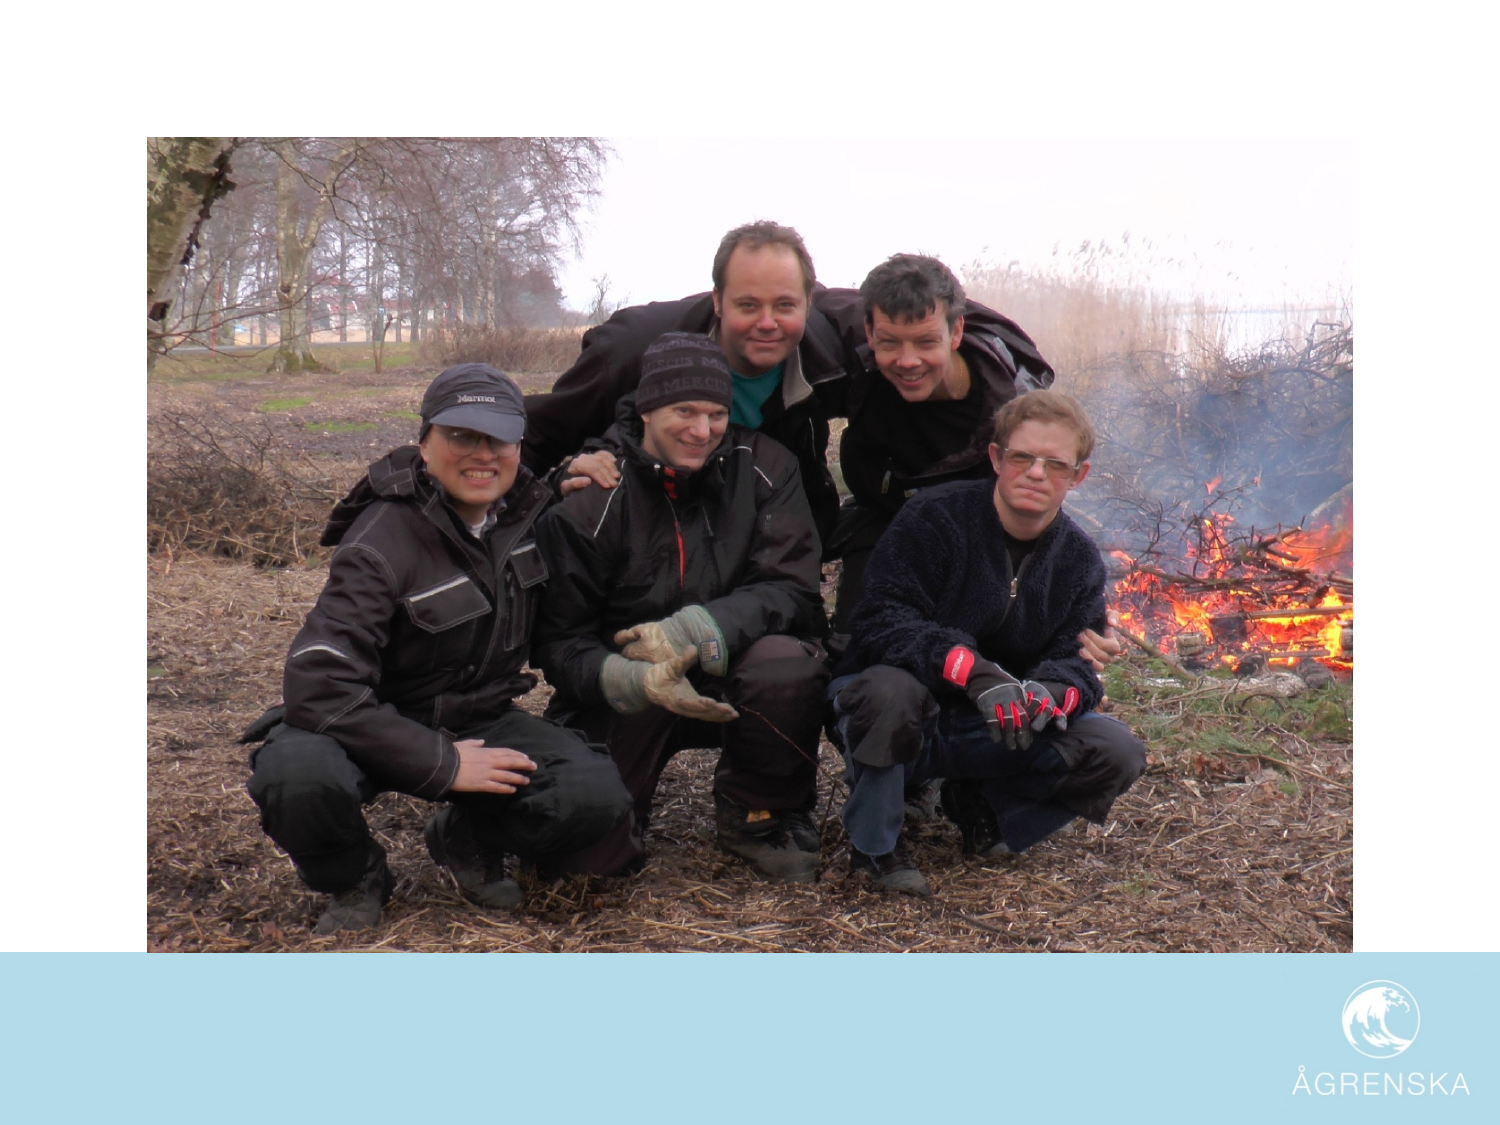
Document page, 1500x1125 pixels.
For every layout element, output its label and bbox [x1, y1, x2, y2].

picture [0, 136, 1500, 1125]
